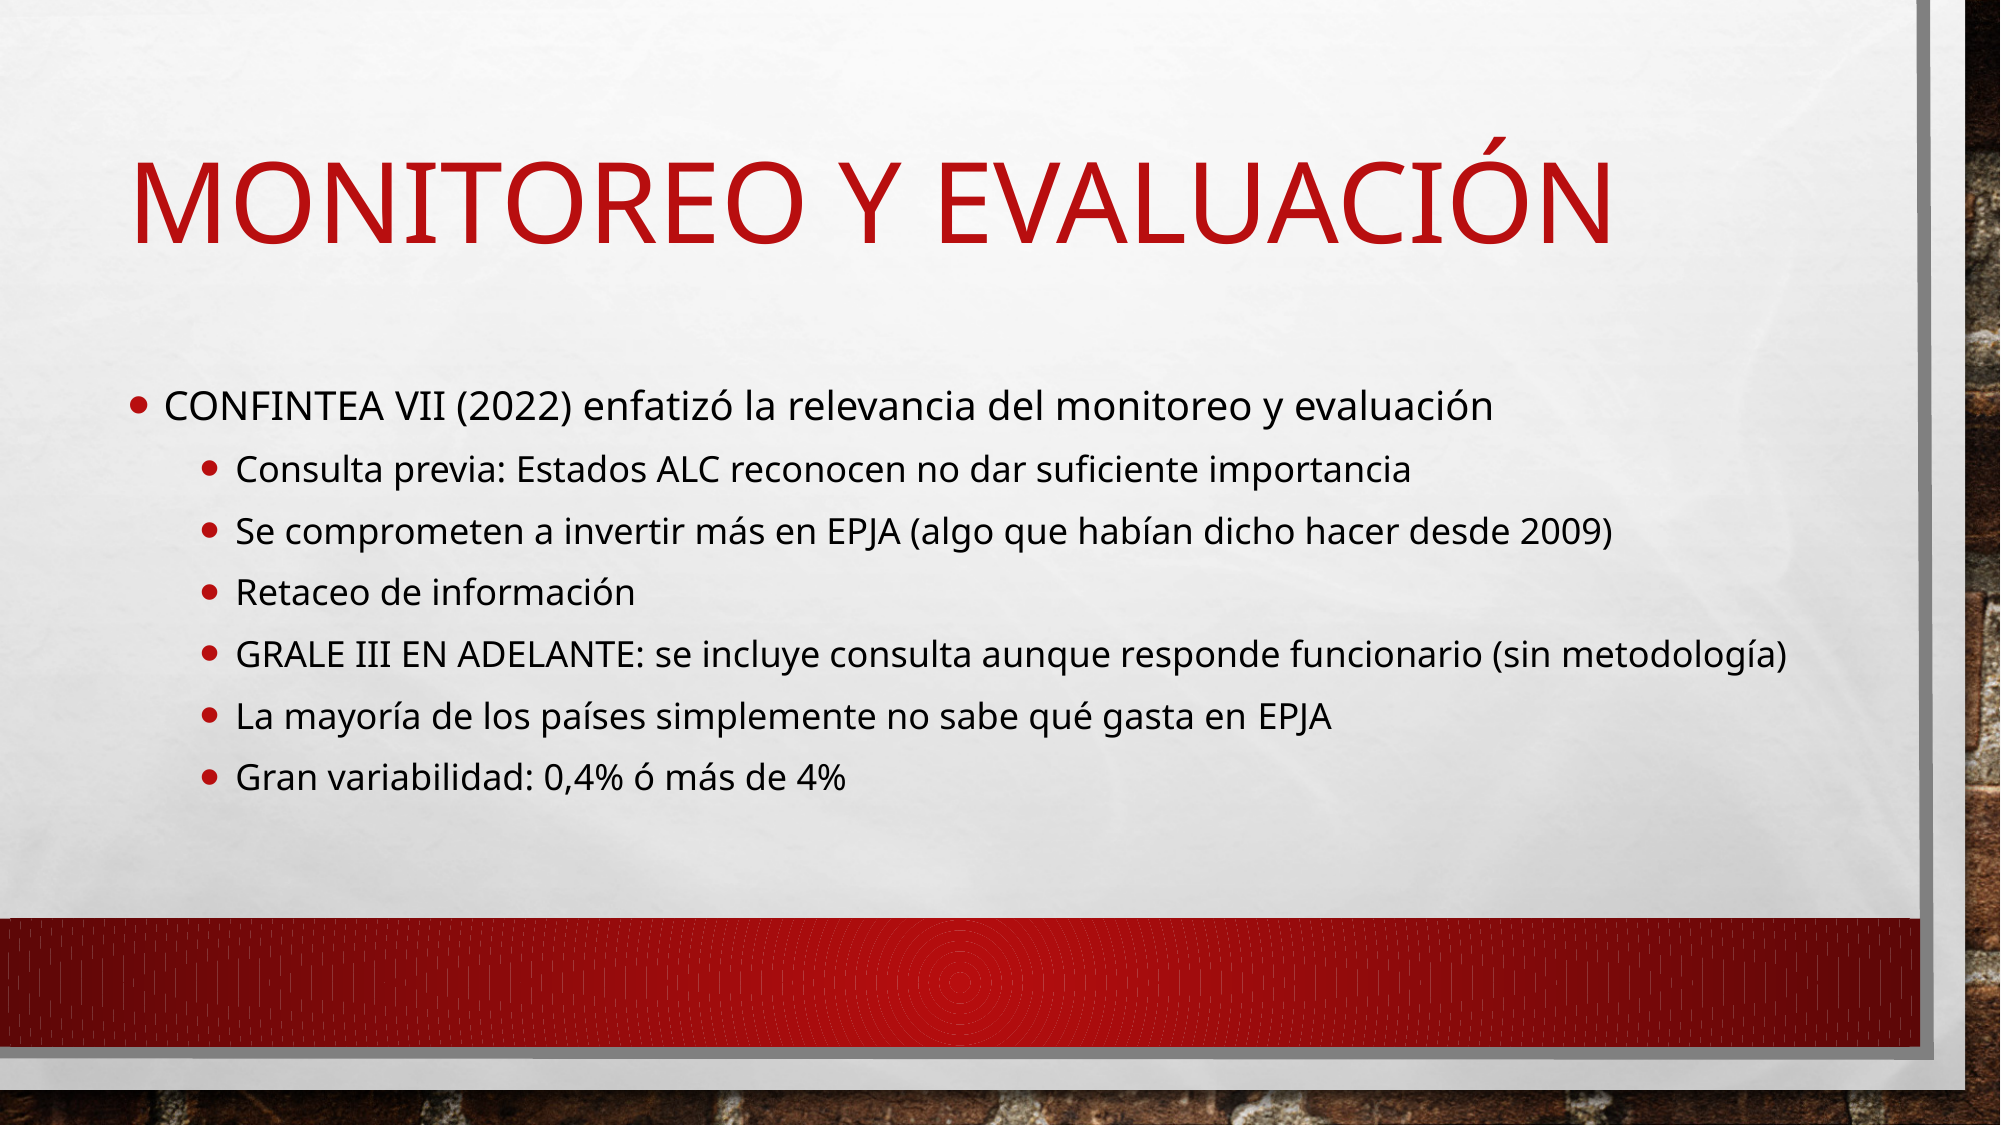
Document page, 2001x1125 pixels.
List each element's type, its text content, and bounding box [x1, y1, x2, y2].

picture [0, 0, 2000, 1125]
list CONFINTEA VII (2022) enfatizó la relevancia del monitoreo y evaluación Consulta previa: Estados ALC reconocen no dar suficiente importancia Se comprometen a invertir más en EPJA (algo que habían dicho hacer desde 2009) Retaceo de información GRALE III en adelante: se incluye consulta aunque responde funcionario (sin metodología) La mayoría de los países simplemente no sabe qué gasta en EPJA Gran variabilidad: 0,4% ó más de 4% [112, 338, 1818, 882]
title Monitoreo y evaluación [112, 112, 1818, 302]
